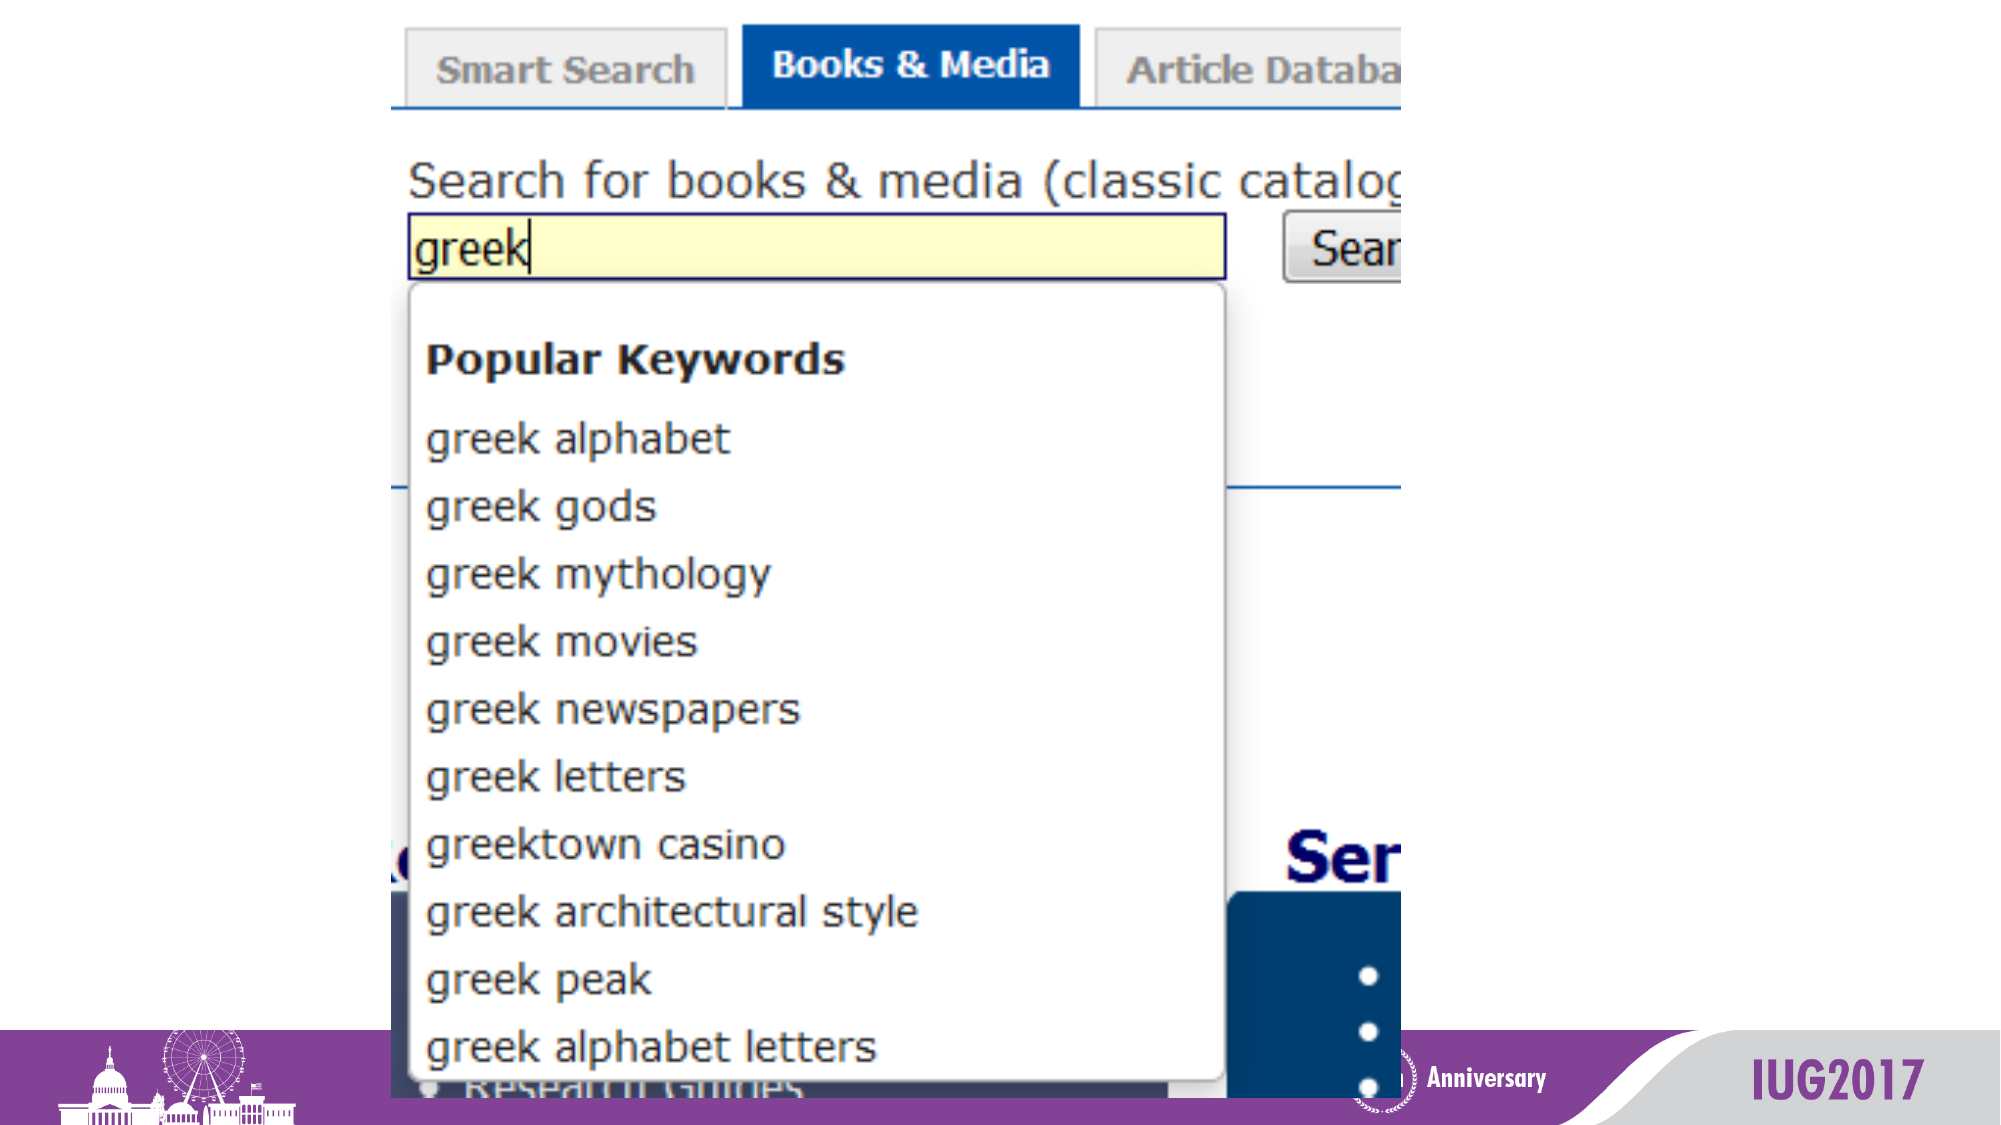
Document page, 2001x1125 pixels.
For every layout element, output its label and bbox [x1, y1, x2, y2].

list [390, 0, 1402, 1099]
picture [0, 1030, 2001, 1125]
